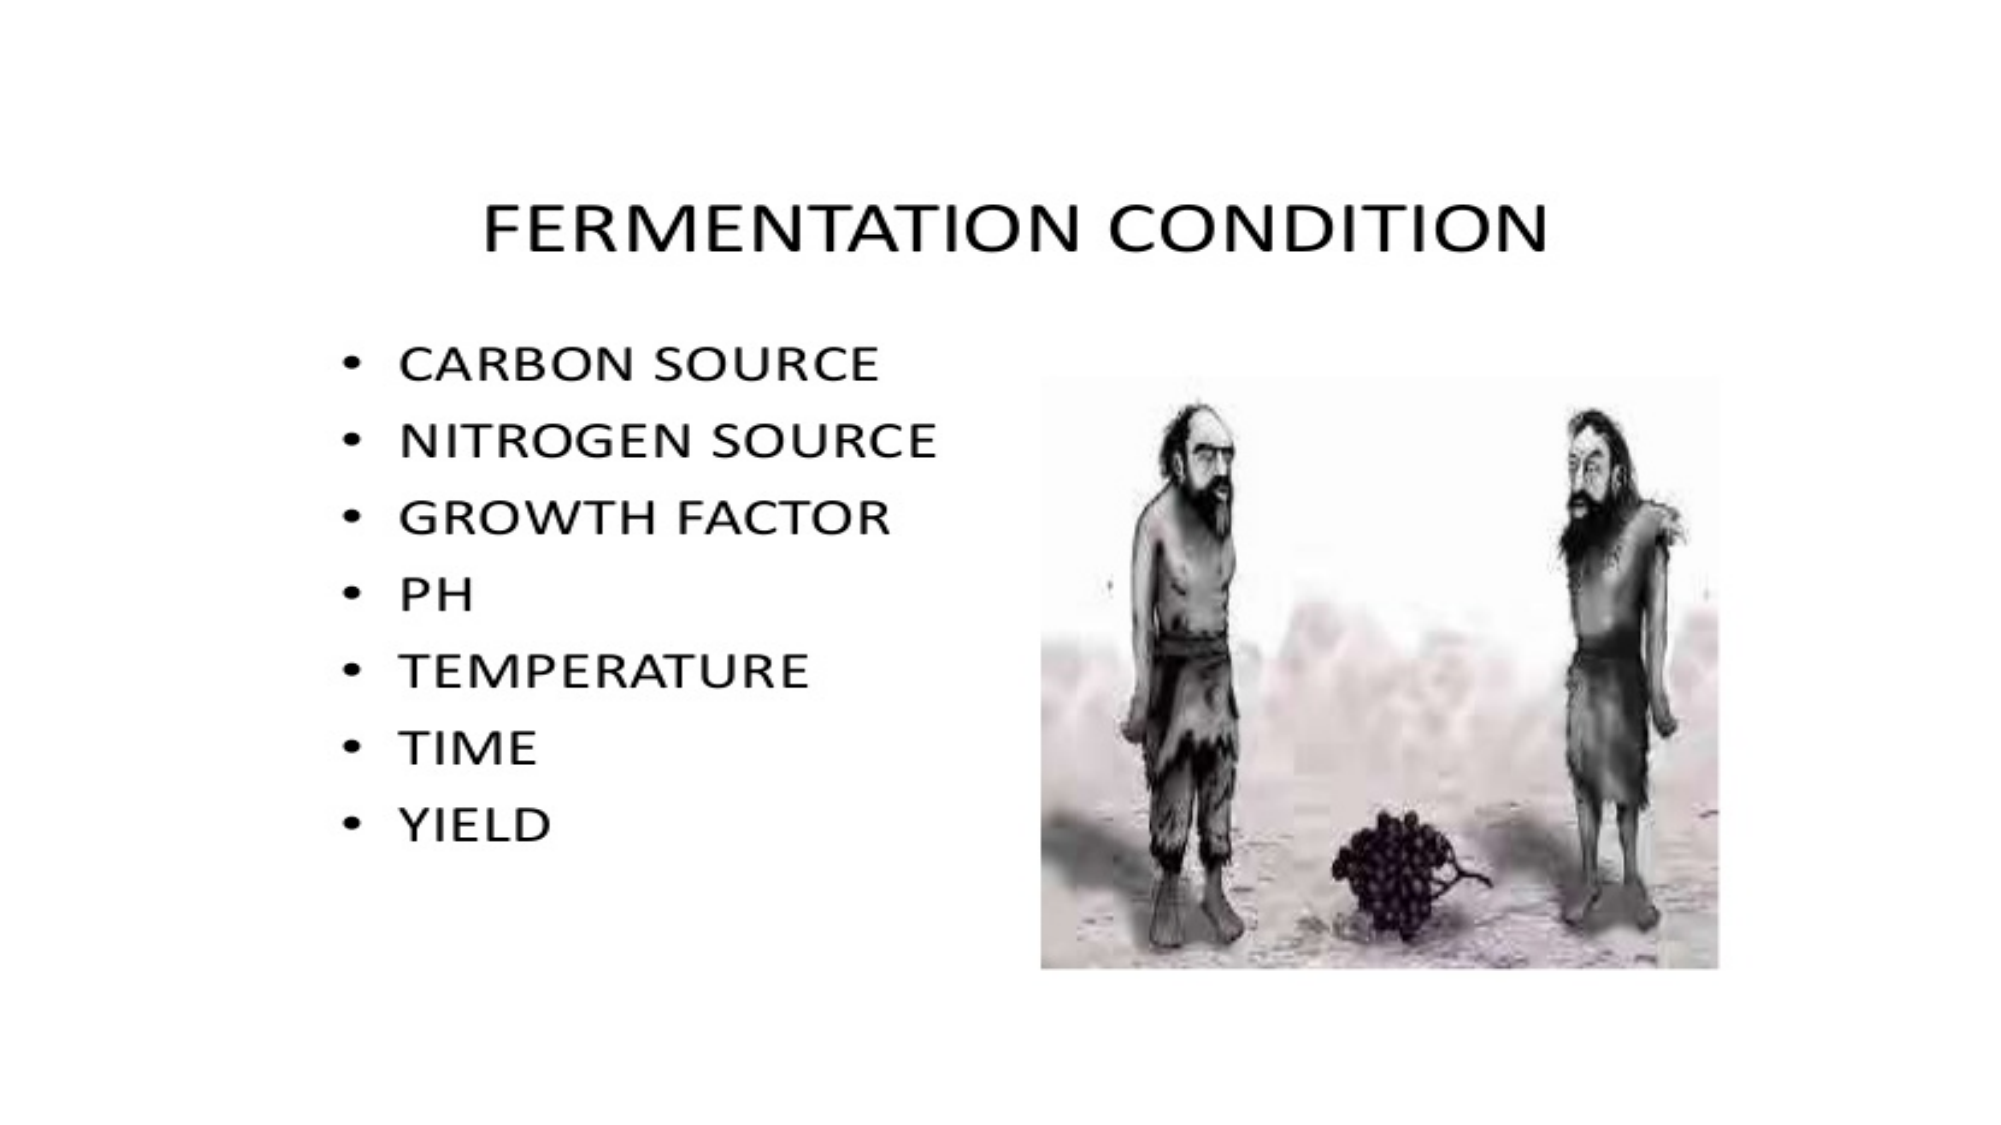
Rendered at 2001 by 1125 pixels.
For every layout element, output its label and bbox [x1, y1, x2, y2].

list [249, 117, 1786, 1014]
